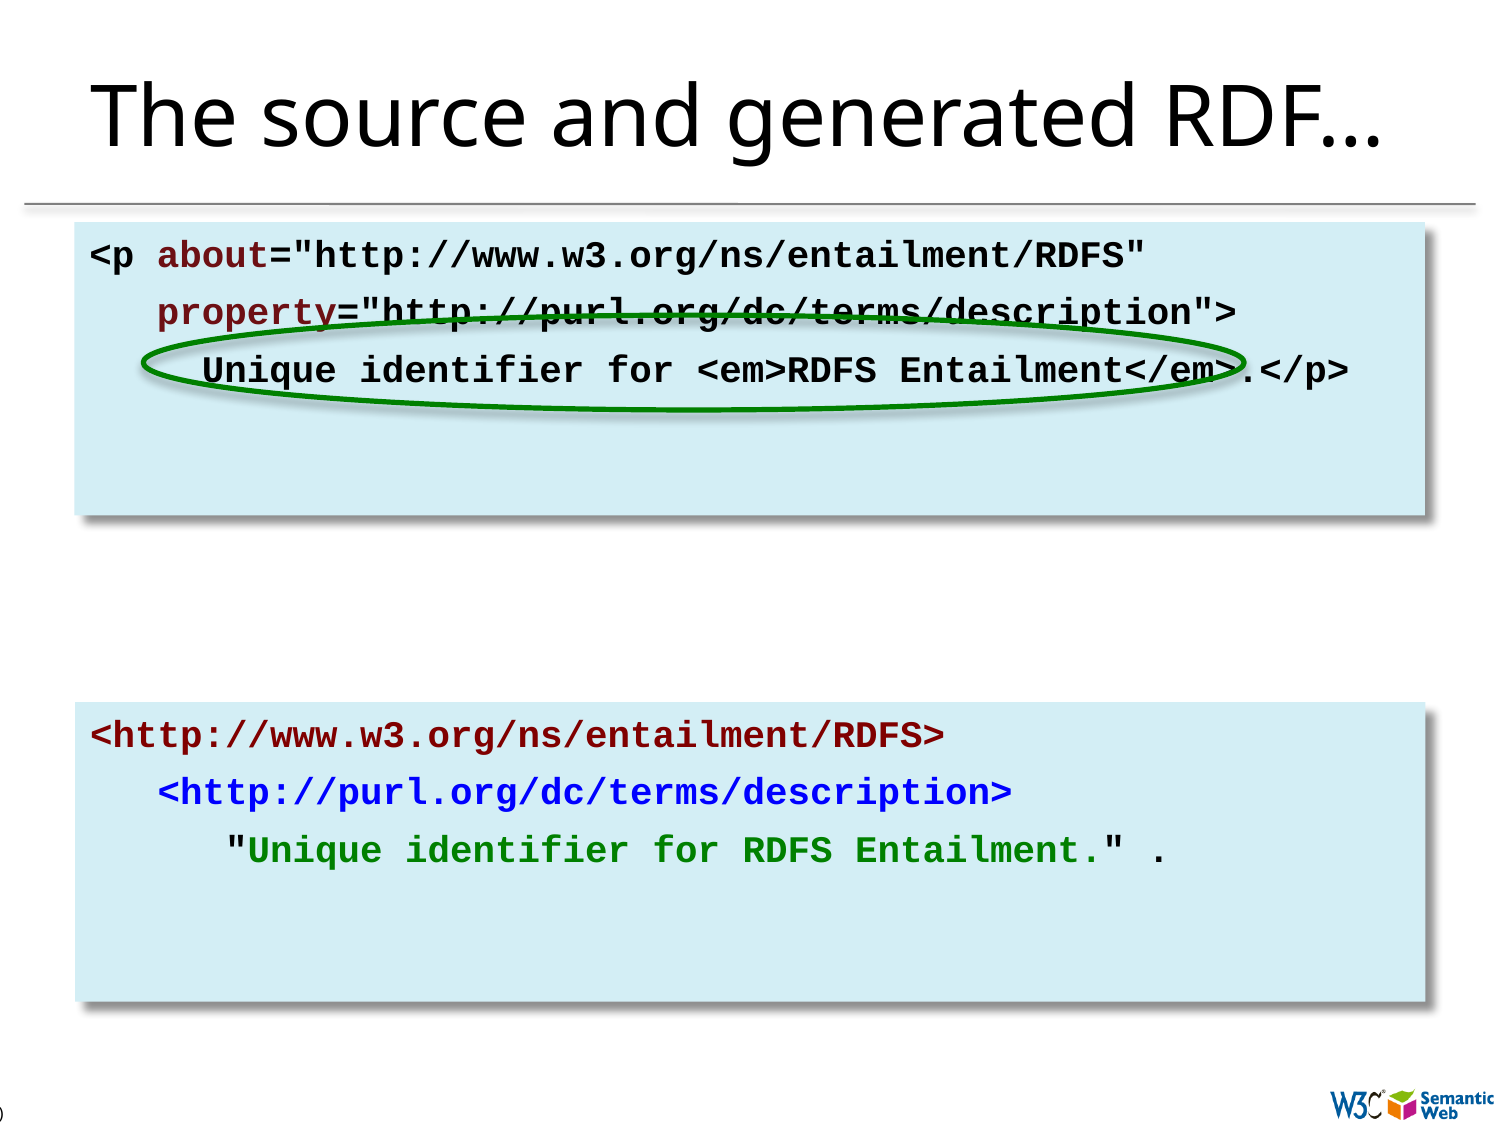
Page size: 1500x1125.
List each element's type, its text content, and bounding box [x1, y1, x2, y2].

list <http://www.w3.org/ns/entailment/RDFS> <http://purl.org/dc/terms/description> "Unique identifier for RDFS Entailment." . [75, 702, 1426, 1002]
list <p about="http://www.w3.org/ns/entailment/RDFS" property="http://purl.org/dc/terms/description"> Unique identifier for <em>RDFS Entailment</em>.</p> [74, 222, 1425, 516]
picture [1330, 1087, 1494, 1120]
text_box [142, 314, 1245, 411]
title The source and generated RDF… [75, 37, 1425, 188]
